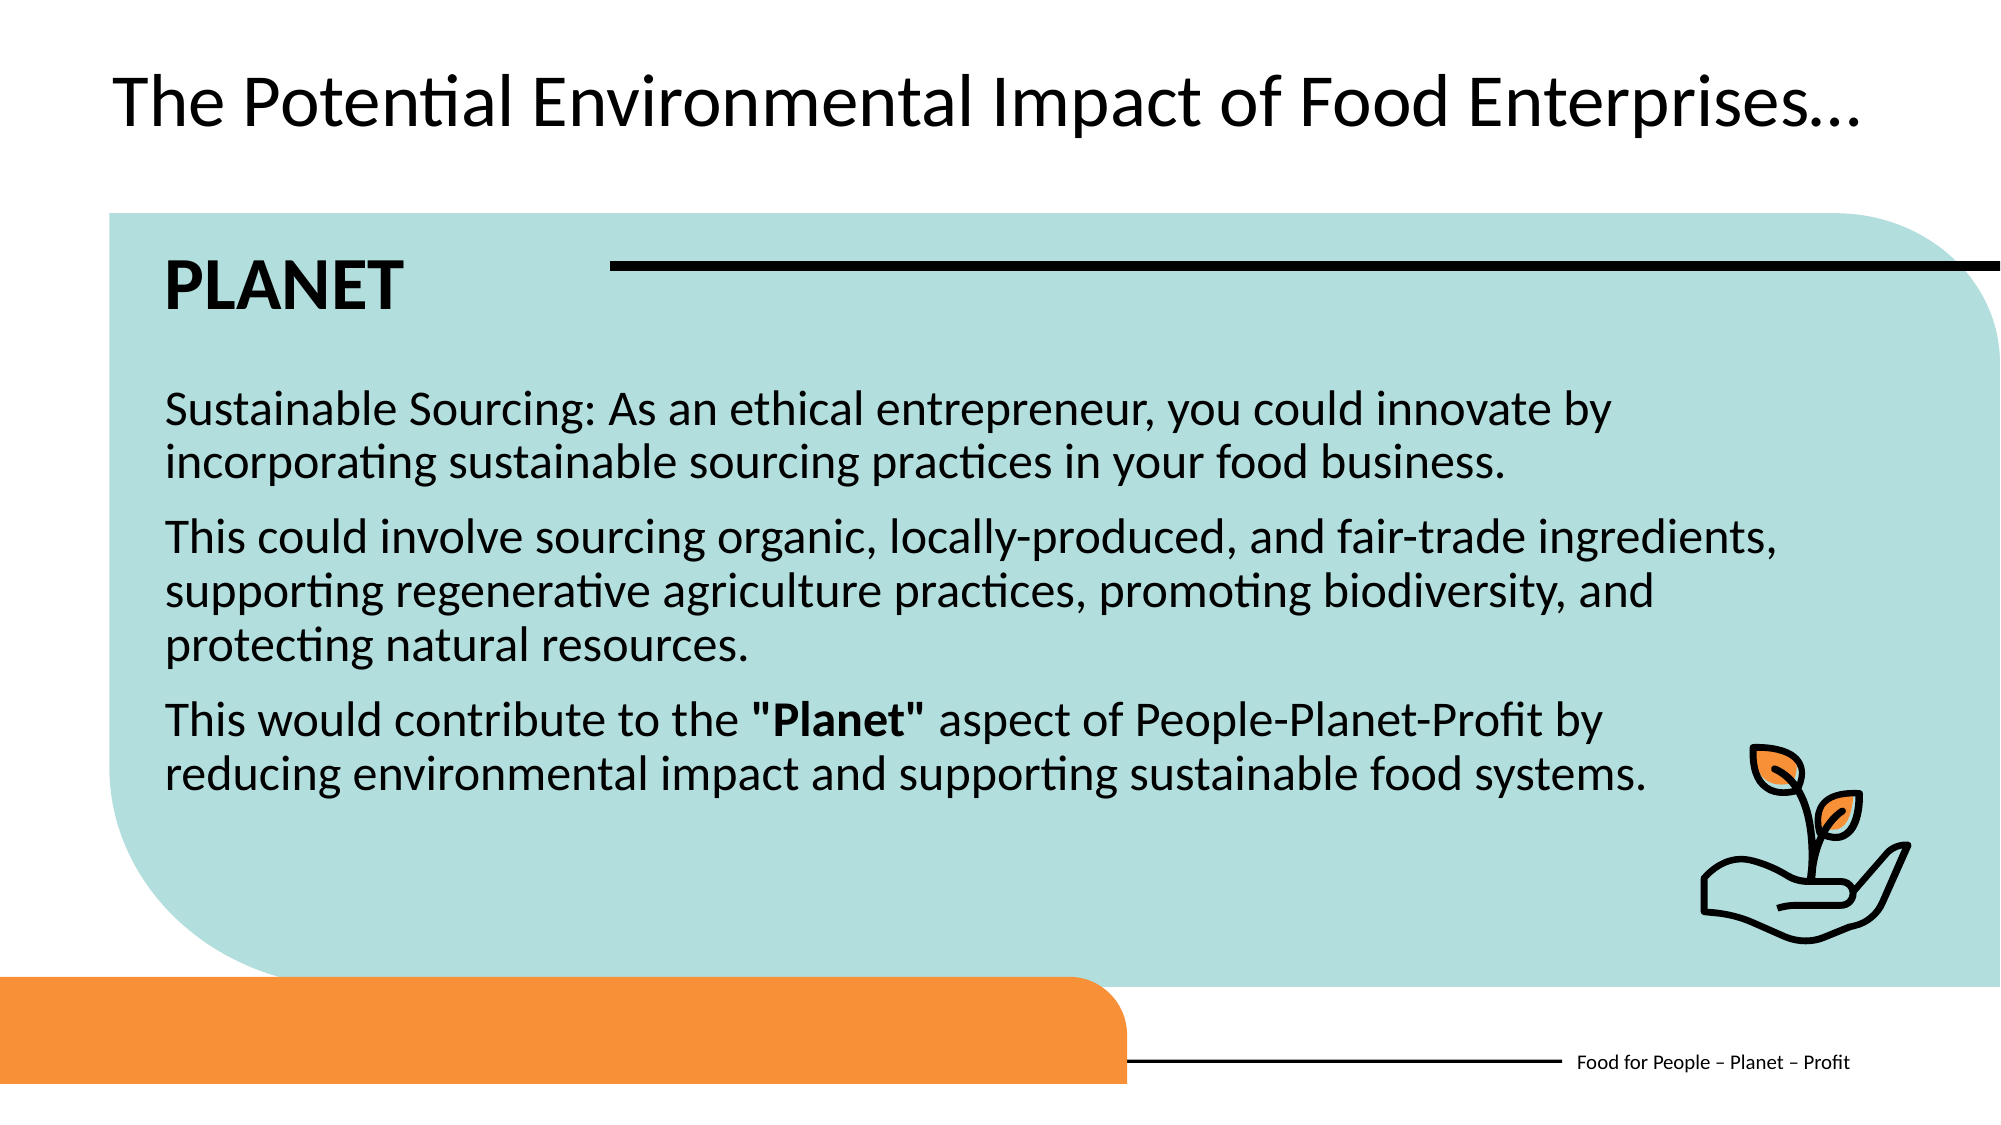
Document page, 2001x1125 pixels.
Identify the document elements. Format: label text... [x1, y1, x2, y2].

list Sustainable Sourcing: As an ethical entrepreneur, you could innovate by incorporating sustainable sourcing practices in your food business. This could involve sourcing organic, locally-produced, and fair-trade ingredients, supporting regenerative agriculture practices, promoting biodiversity, and protecting natural resources. This would contribute to the "Planet" aspect of People-Planet-Profit by reducing environmental impact and supporting sustainable food systems. [150, 374, 1802, 939]
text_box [1700, 743, 1912, 945]
list The Potential Environmental Impact of Food Enterprises… [98, 54, 1888, 187]
text_box PLANET [149, 227, 551, 332]
